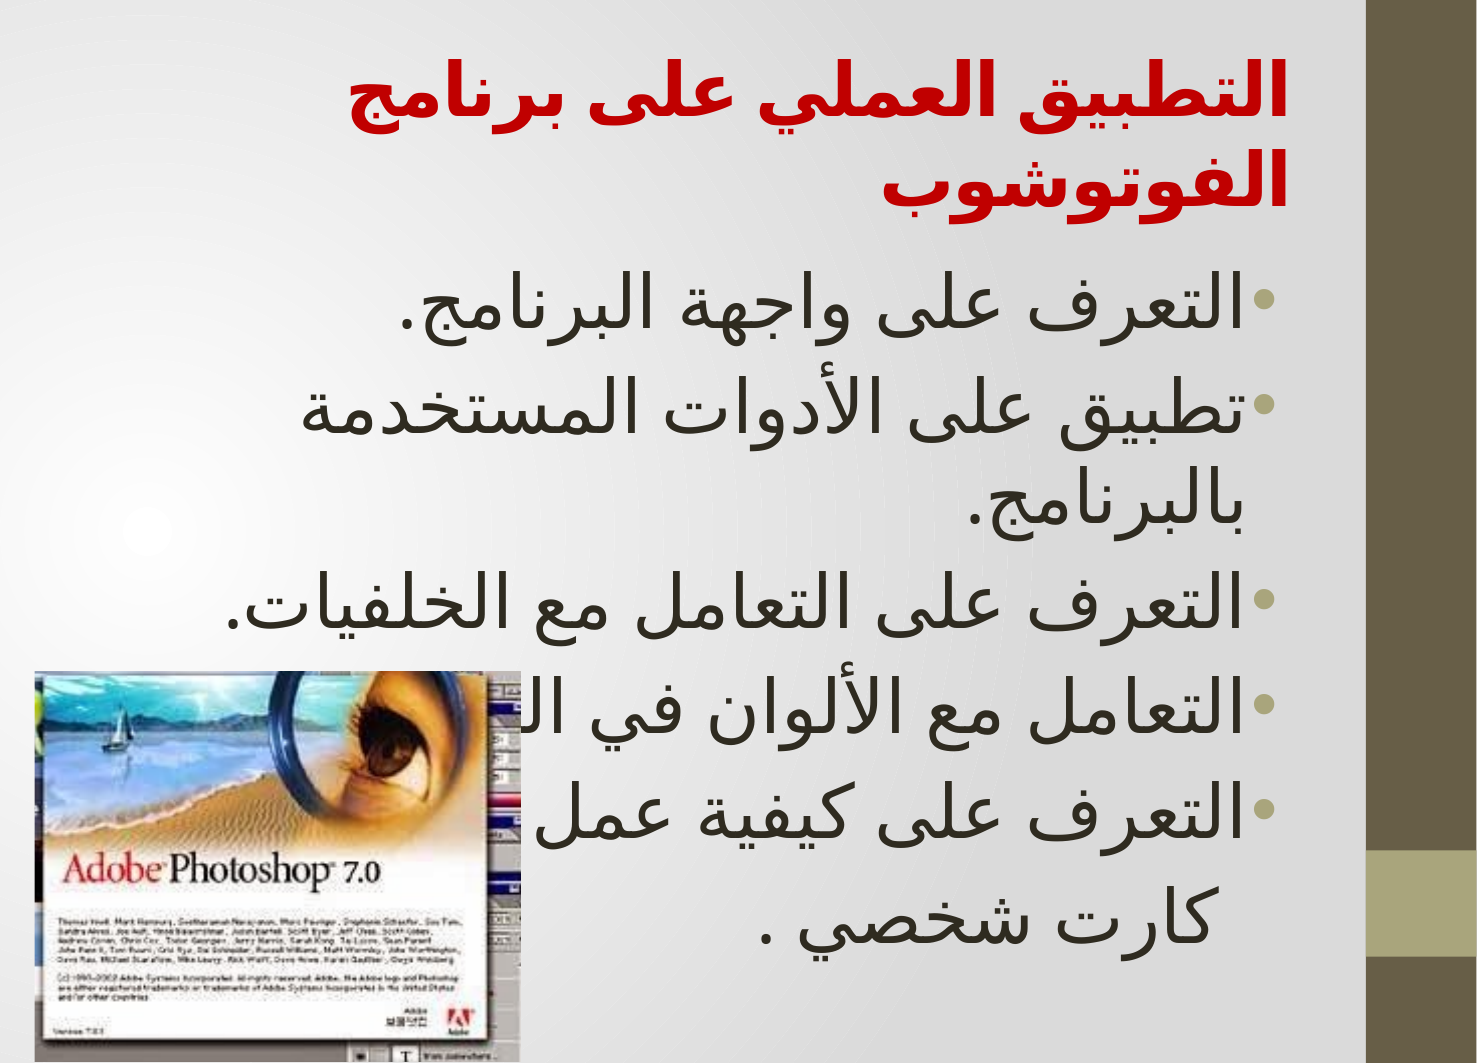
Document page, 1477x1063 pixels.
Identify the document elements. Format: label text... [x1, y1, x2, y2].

title التطبيق العملي على برنامج الفوتوشوب [73, 42, 1305, 220]
list التعرف على واجهة البرنامج. تطبيق على الأدوات المستخدمة بالبرنامج. التعرف على التعامل مع الخلفيات. التعامل مع الألوان في التصميم. التعرف على كيفية عمل كارت شخصي . [73, 248, 1305, 993]
picture [34, 671, 522, 1063]
